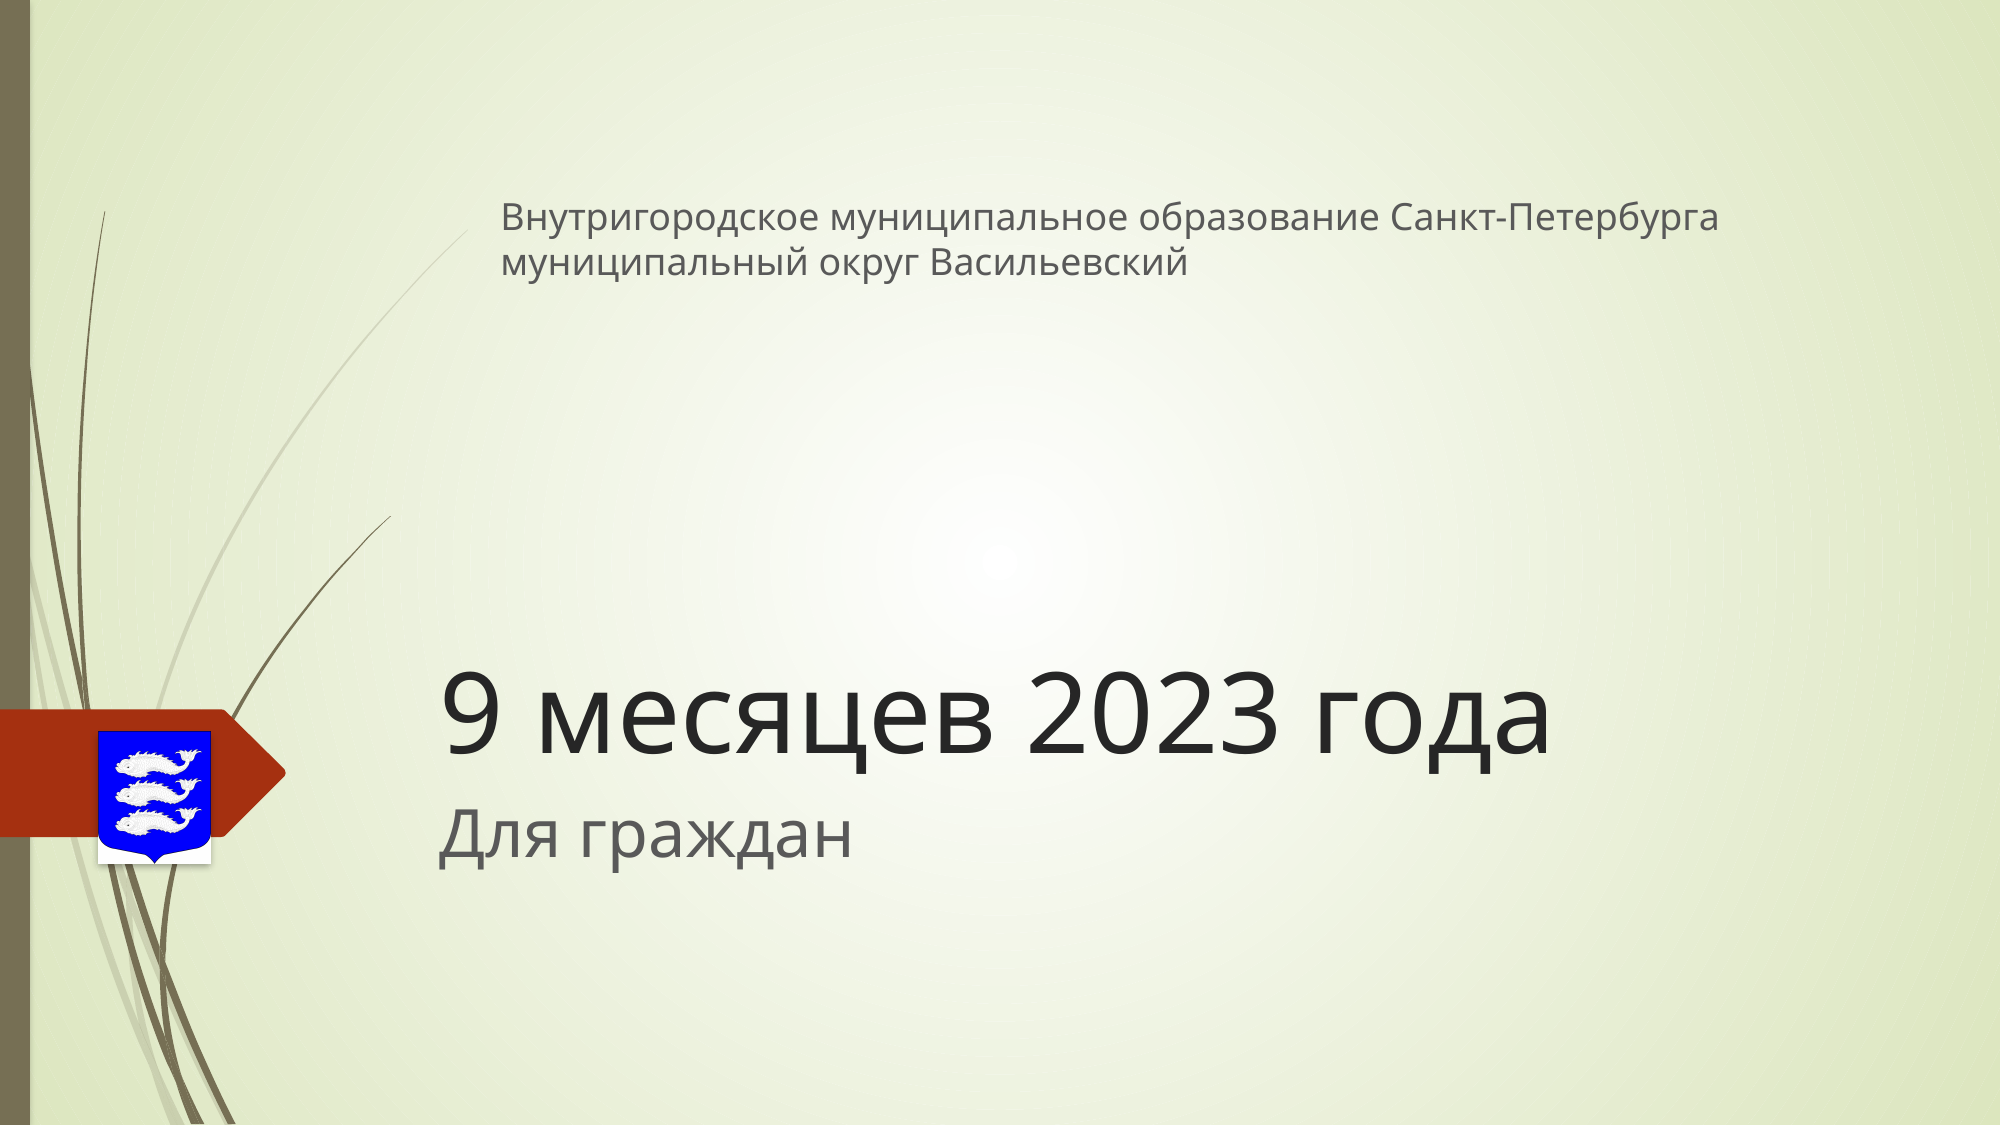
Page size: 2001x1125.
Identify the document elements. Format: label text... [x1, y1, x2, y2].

subtitle Для граждан [424, 783, 1888, 969]
text_box Внутригородское муниципальное образование Санкт-Петербурга муниципальный округ Васильевский [485, 185, 1948, 371]
picture [98, 731, 211, 865]
title 9 месяцев 2023 года [424, 412, 1888, 783]
